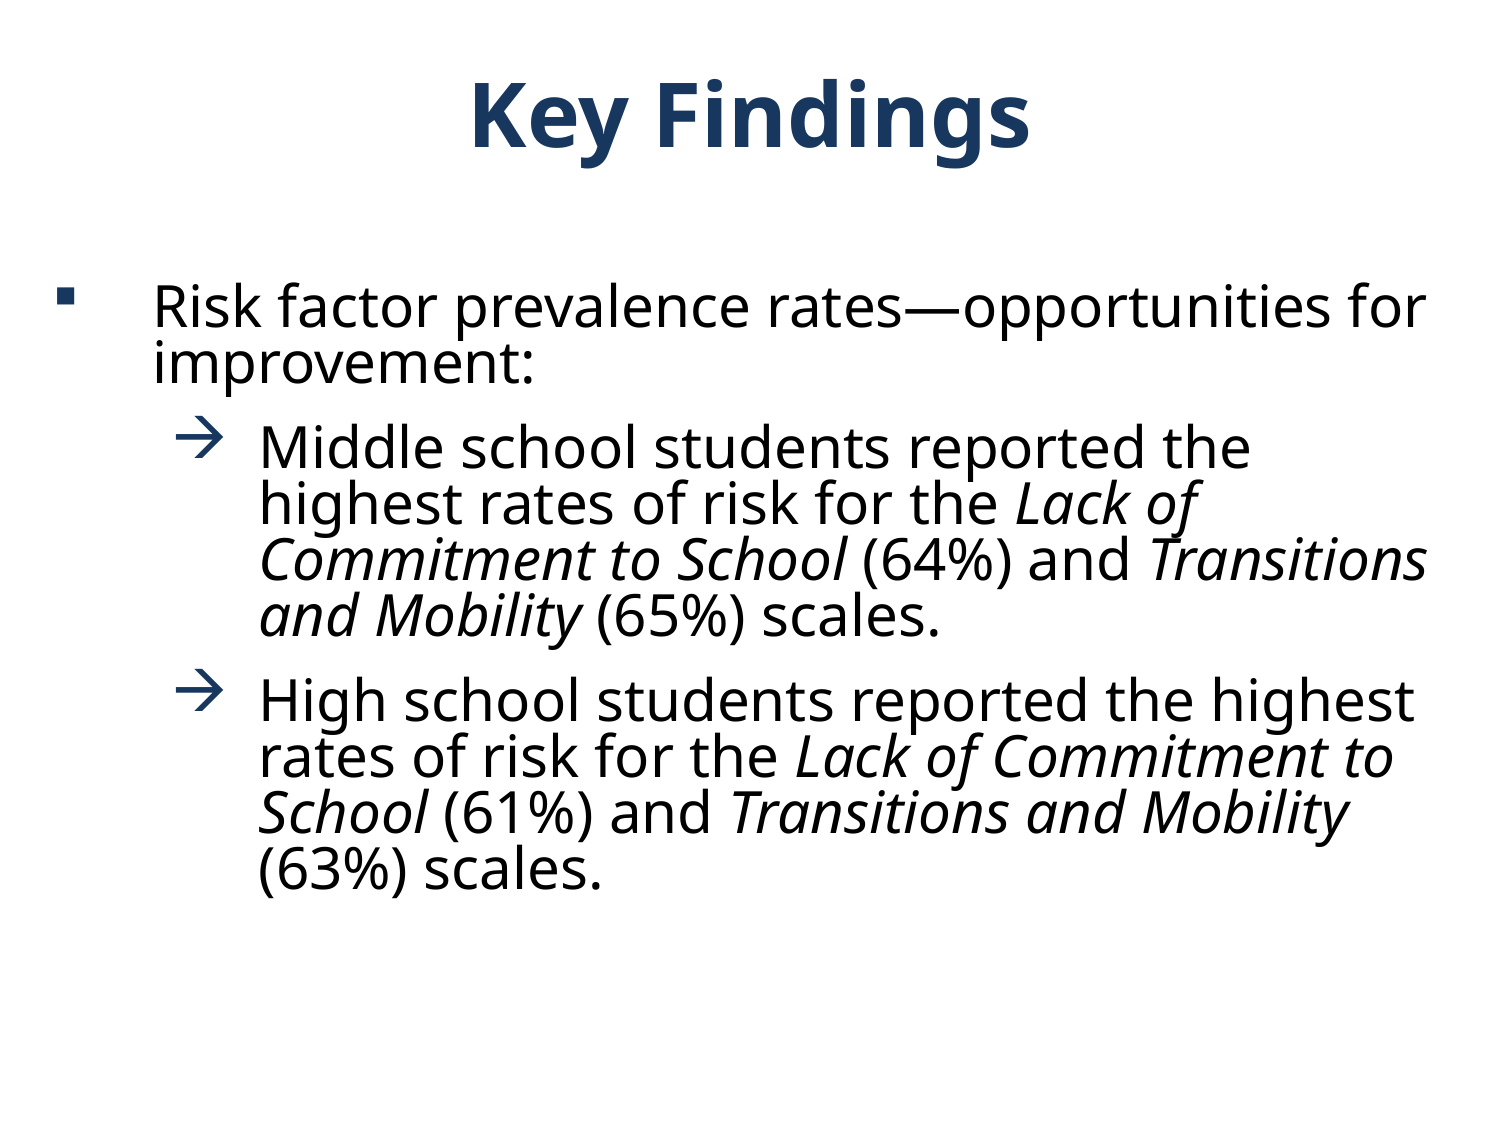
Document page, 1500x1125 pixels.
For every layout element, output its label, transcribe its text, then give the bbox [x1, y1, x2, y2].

text_box Risk factor prevalence rates—opportunities for improvement: Middle school students reported the highest rates of risk for the Lack of Commitment to School (64%) and Transitions and Mobility (65%) scales. High school students reported the highest rates of risk for the Lack of Commitment to School (61%) and Transitions and Mobility (63%) scales. [37, 275, 1463, 1075]
text_box Key Findings [37, 62, 1463, 174]
